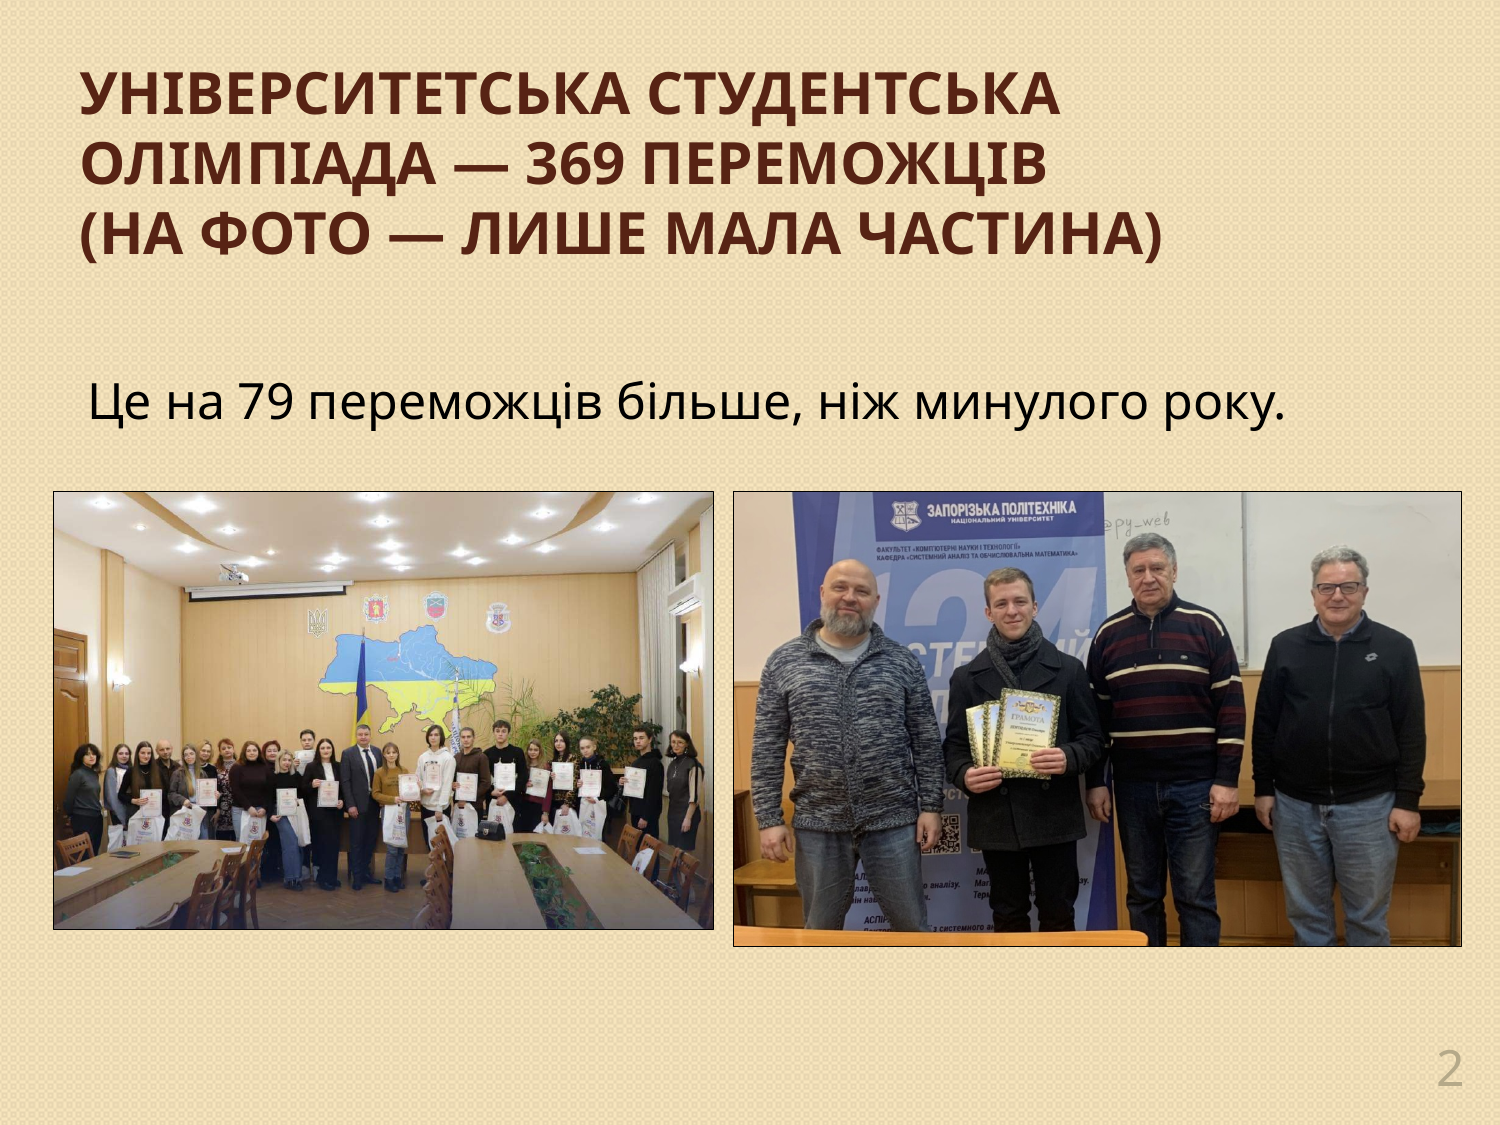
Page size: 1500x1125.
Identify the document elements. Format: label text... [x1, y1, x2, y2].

picture [733, 491, 1461, 947]
title Університетська студентська олімпіада — 369 переможців (на фото — лише мала частина) [64, 0, 1414, 274]
list Це на 79 переможців більше, ніж минулого року. [64, 361, 1447, 551]
slide_number 2 [1413, 1034, 1488, 1113]
picture [52, 491, 714, 929]
